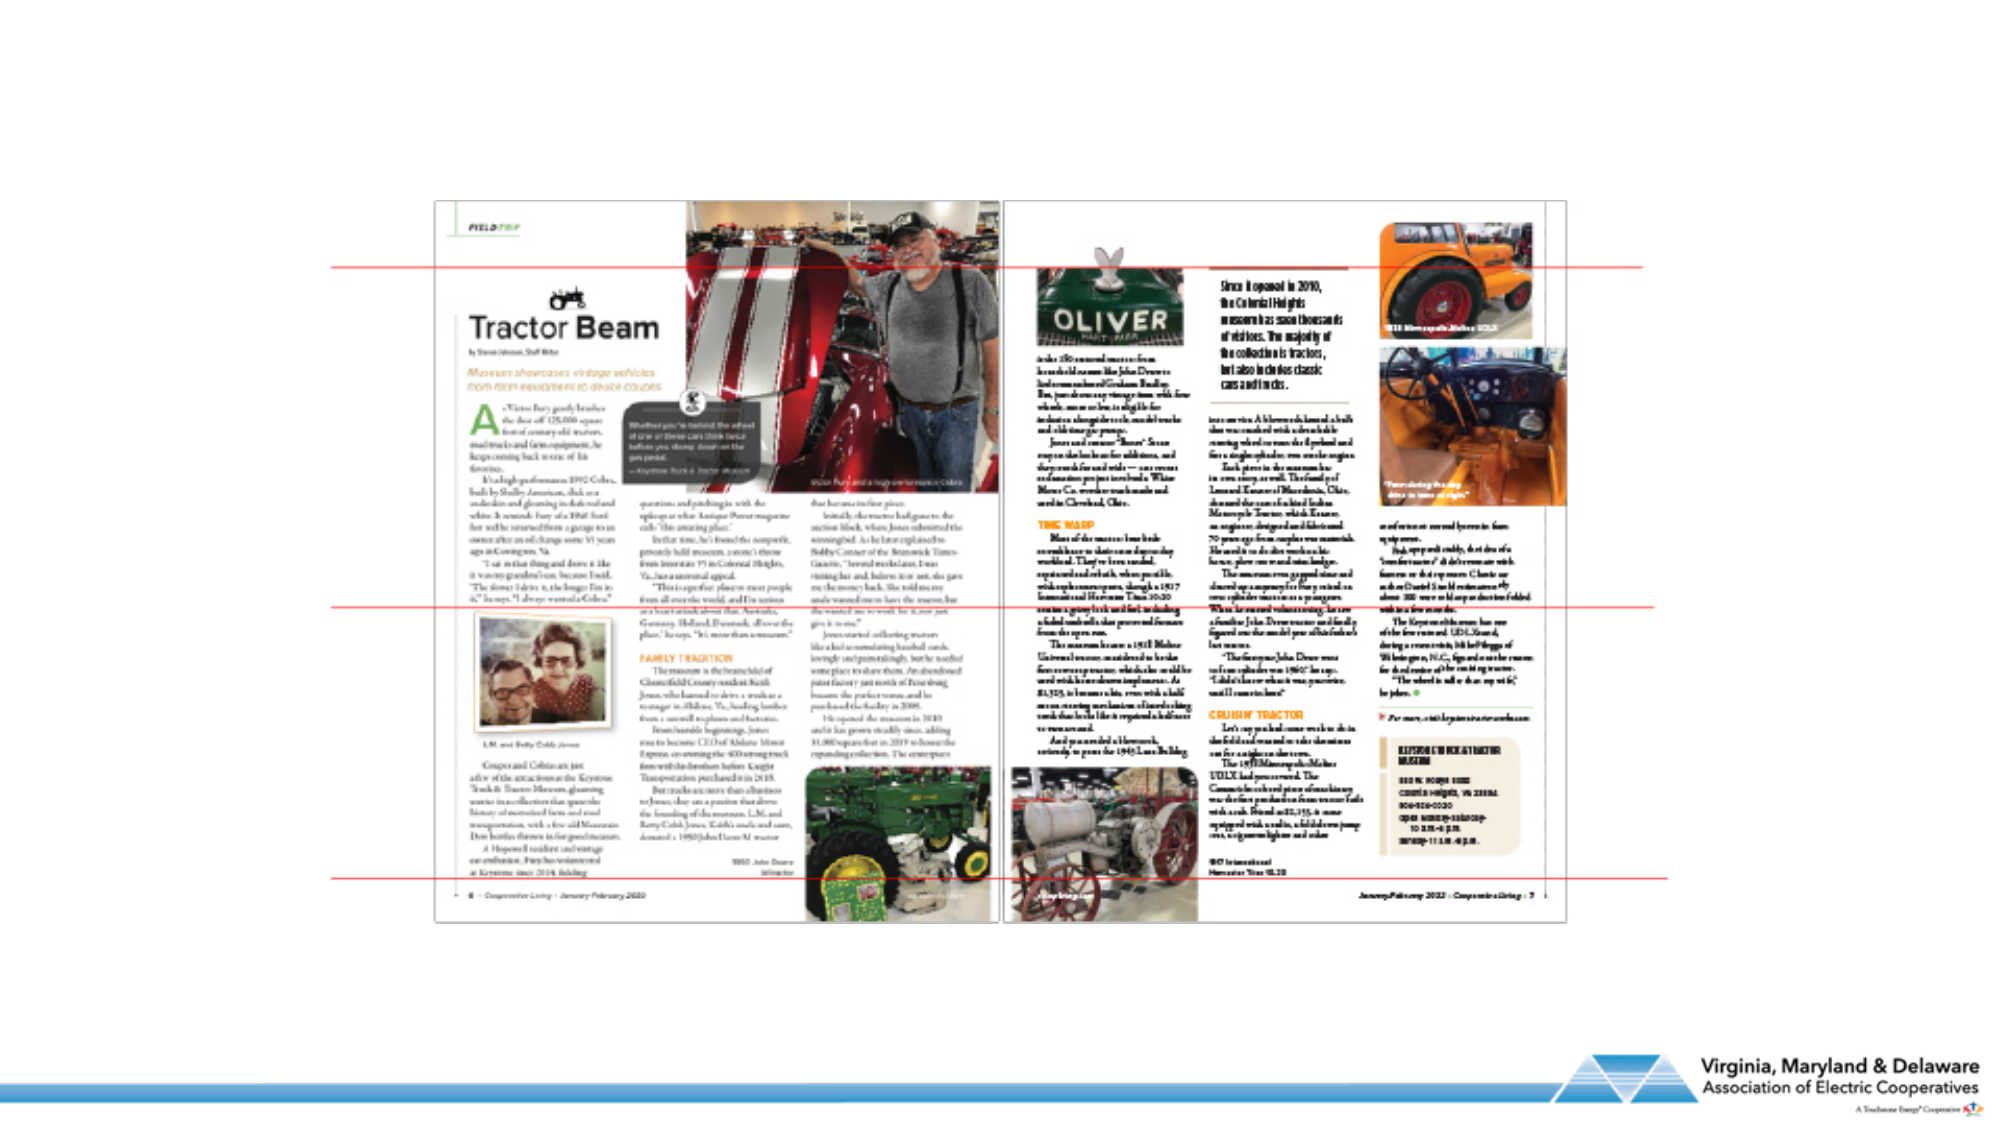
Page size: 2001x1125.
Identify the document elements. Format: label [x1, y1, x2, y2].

picture [330, 200, 1670, 924]
picture [0, 1039, 2000, 1125]
